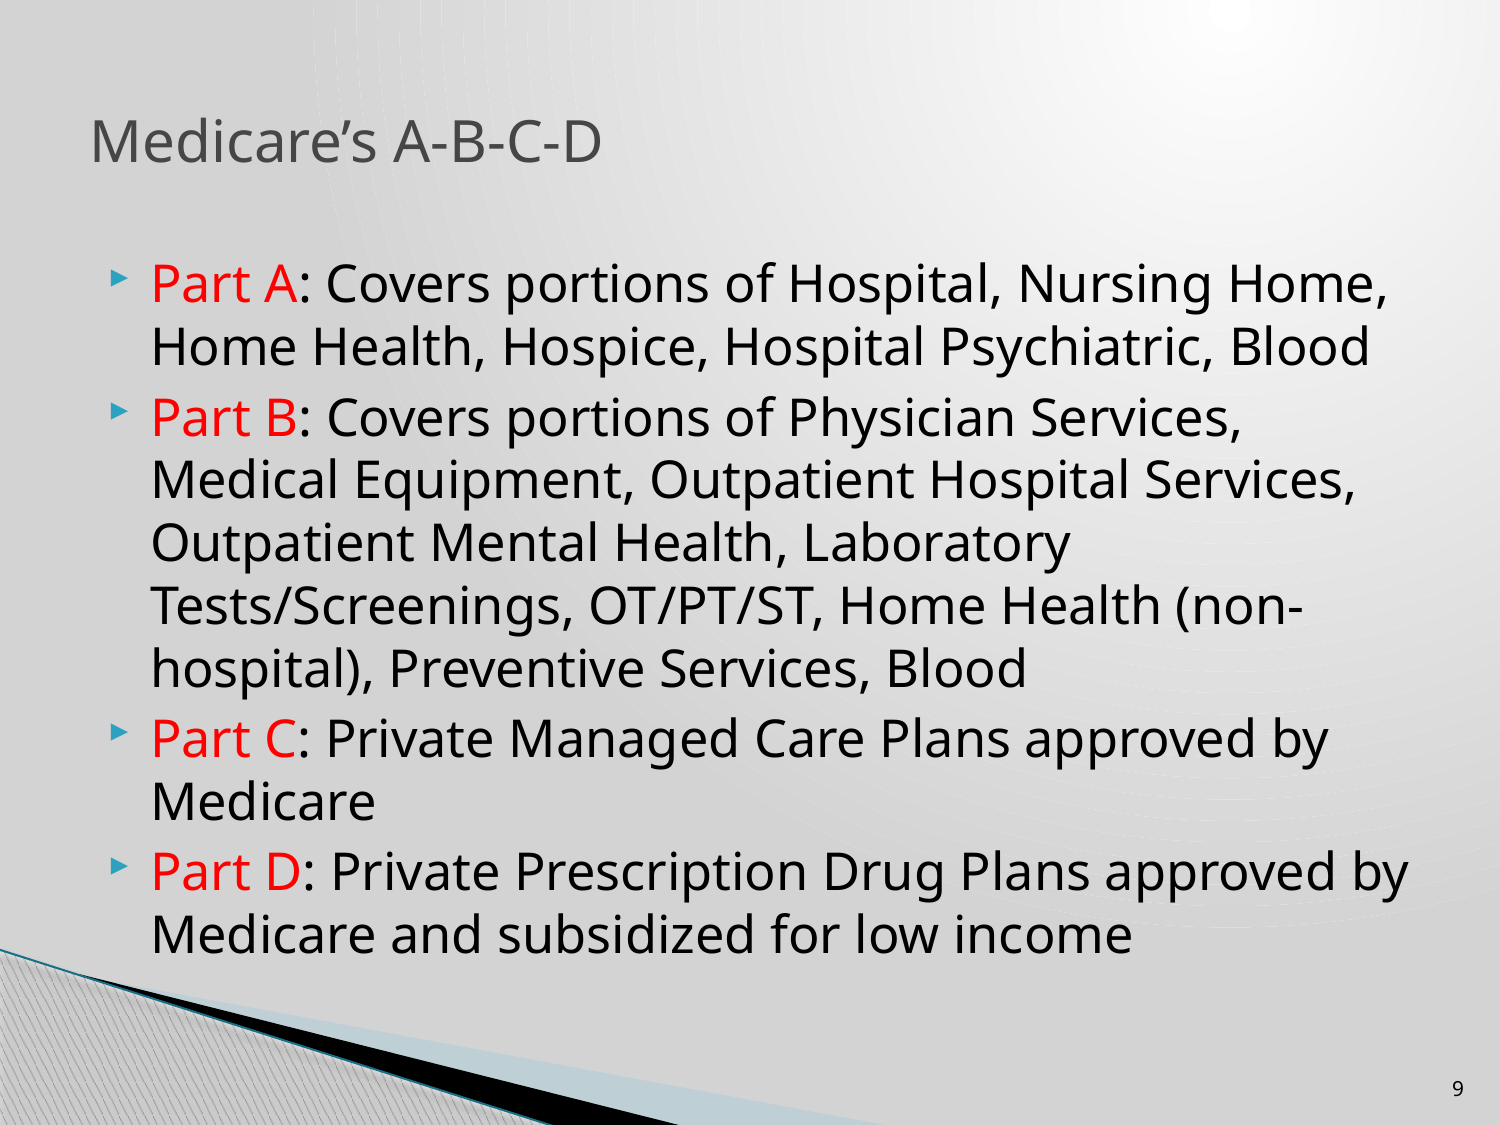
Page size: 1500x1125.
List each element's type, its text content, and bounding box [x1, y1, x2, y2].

title Medicare’s A-B-C-D [75, 45, 1425, 233]
slide_number 9 [1418, 1051, 1479, 1112]
list Part A: Covers portions of Hospital, Nursing Home, Home Health, Hospice, Hospital Psychiatric, Blood Part B: Covers portions of Physician Services, Medical Equipment, Outpatient Hospital Services, Outpatient Mental Health, Laboratory Tests/Screenings, OT/PT/ST, Home Health (non-hospital), Preventive Services, Blood Part C: Private Managed Care Plans approved by Medicare Part D: Private Prescription Drug Plans approved by Medicare and subsidized for low income [75, 243, 1425, 986]
